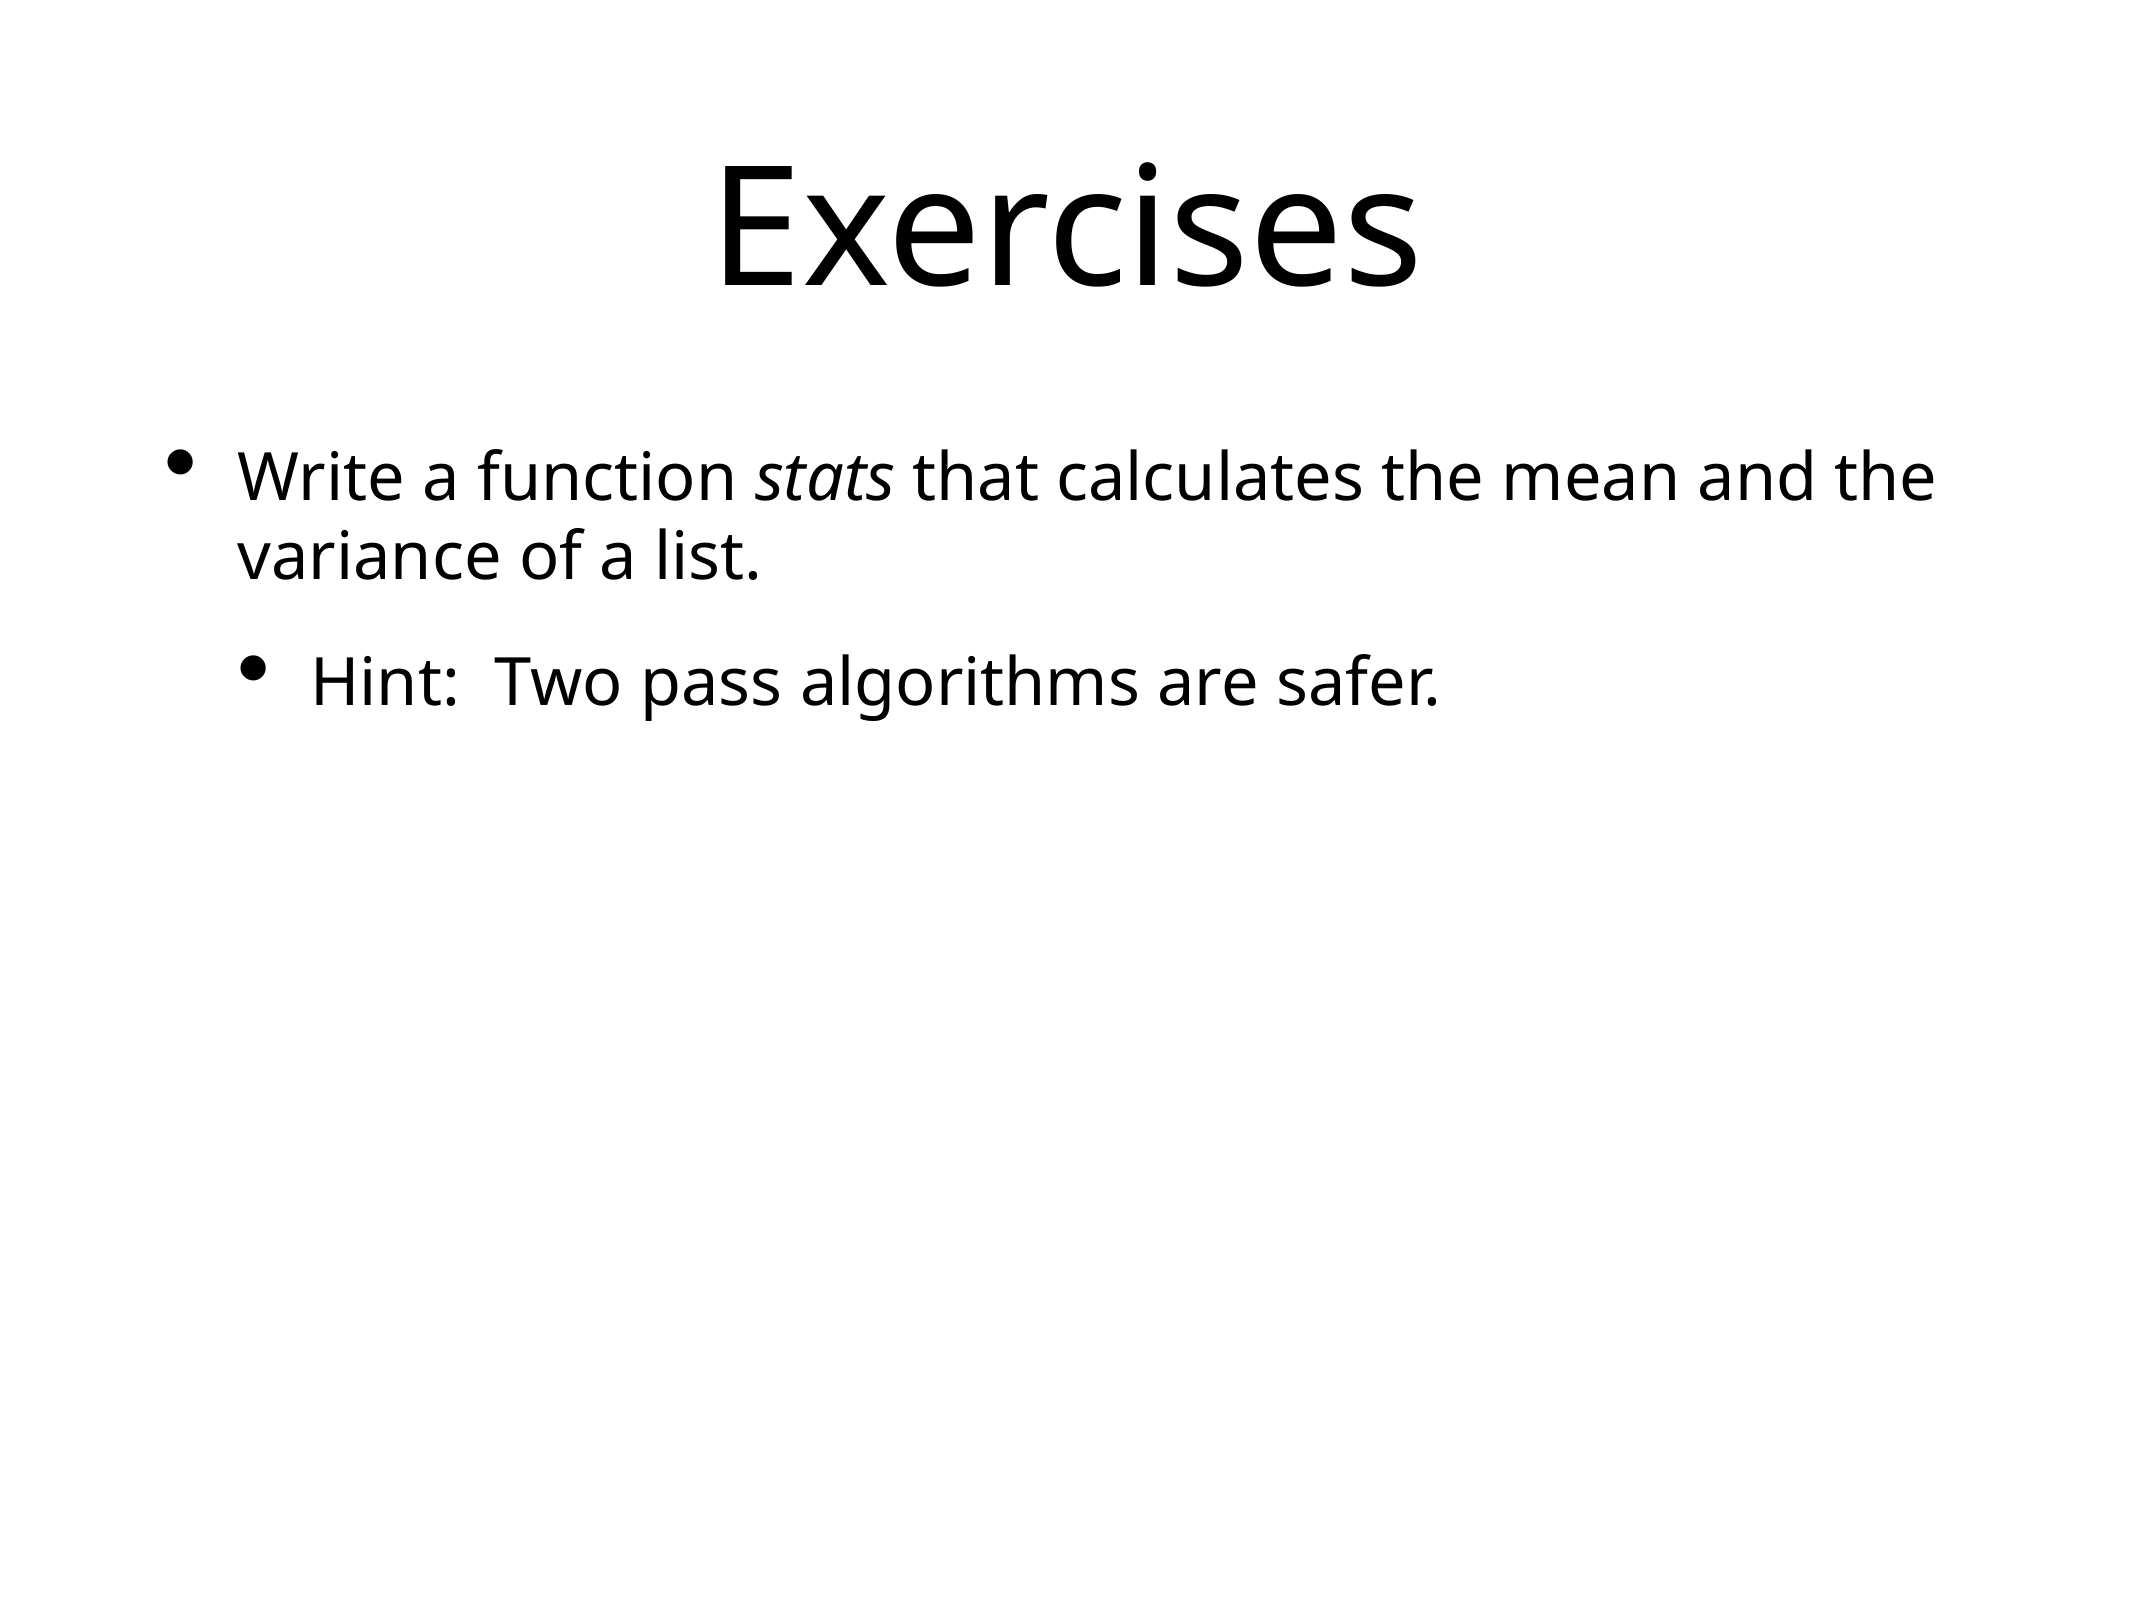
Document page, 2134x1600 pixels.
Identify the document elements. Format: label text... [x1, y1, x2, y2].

list Write a function stats that calculates the mean and the variance of a list. Hint: Two pass algorithms are safer. [155, 424, 1978, 1457]
title Exercises [155, 41, 1978, 397]
